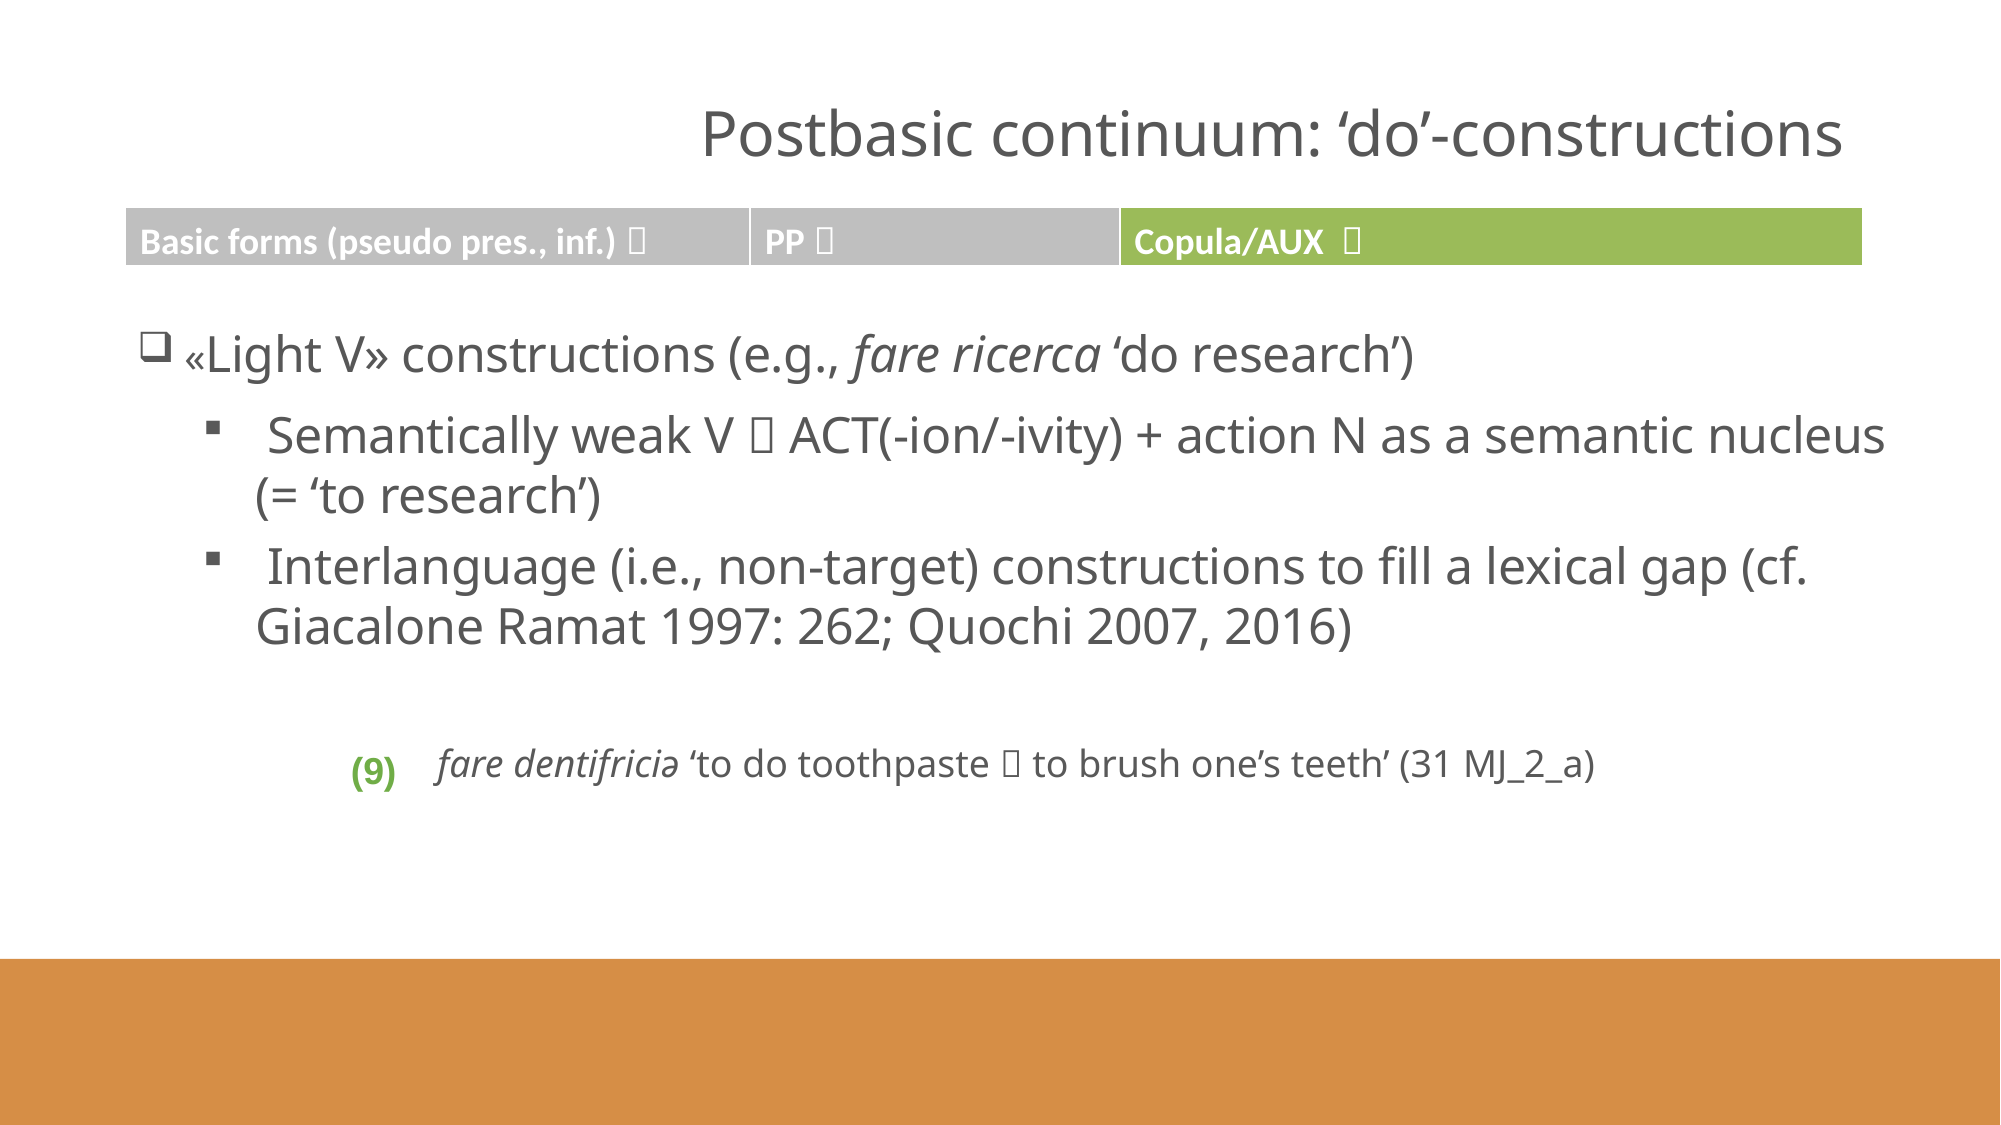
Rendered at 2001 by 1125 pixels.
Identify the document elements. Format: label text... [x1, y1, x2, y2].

table_header Copula/AUX  [1121, 208, 1862, 265]
table_header Basic forms (pseudo pres., inf.)  [126, 208, 749, 265]
text_box (9) [325, 739, 412, 800]
table_header PP  [751, 208, 1119, 265]
list «Light V» constructions (e.g., fare ricerca ‘do research’) Semantically weak V  ACT(-ion/-ivity) + action N as a semantic nucleus (= ‘to research’) Interlanguage (i.e., non-target) constructions to fill a lexical gap (cf. Giacalone Ramat 1997: 262; Quochi 2007, 2016) fare dentifriciə ‘to do toothpaste  to brush one’s teeth’ (31 MJ_2_a) [137, 322, 1900, 900]
text_box Postbasic continuum: ‘do’-constructions [525, 86, 1860, 177]
text_box [0, 958, 2000, 1125]
